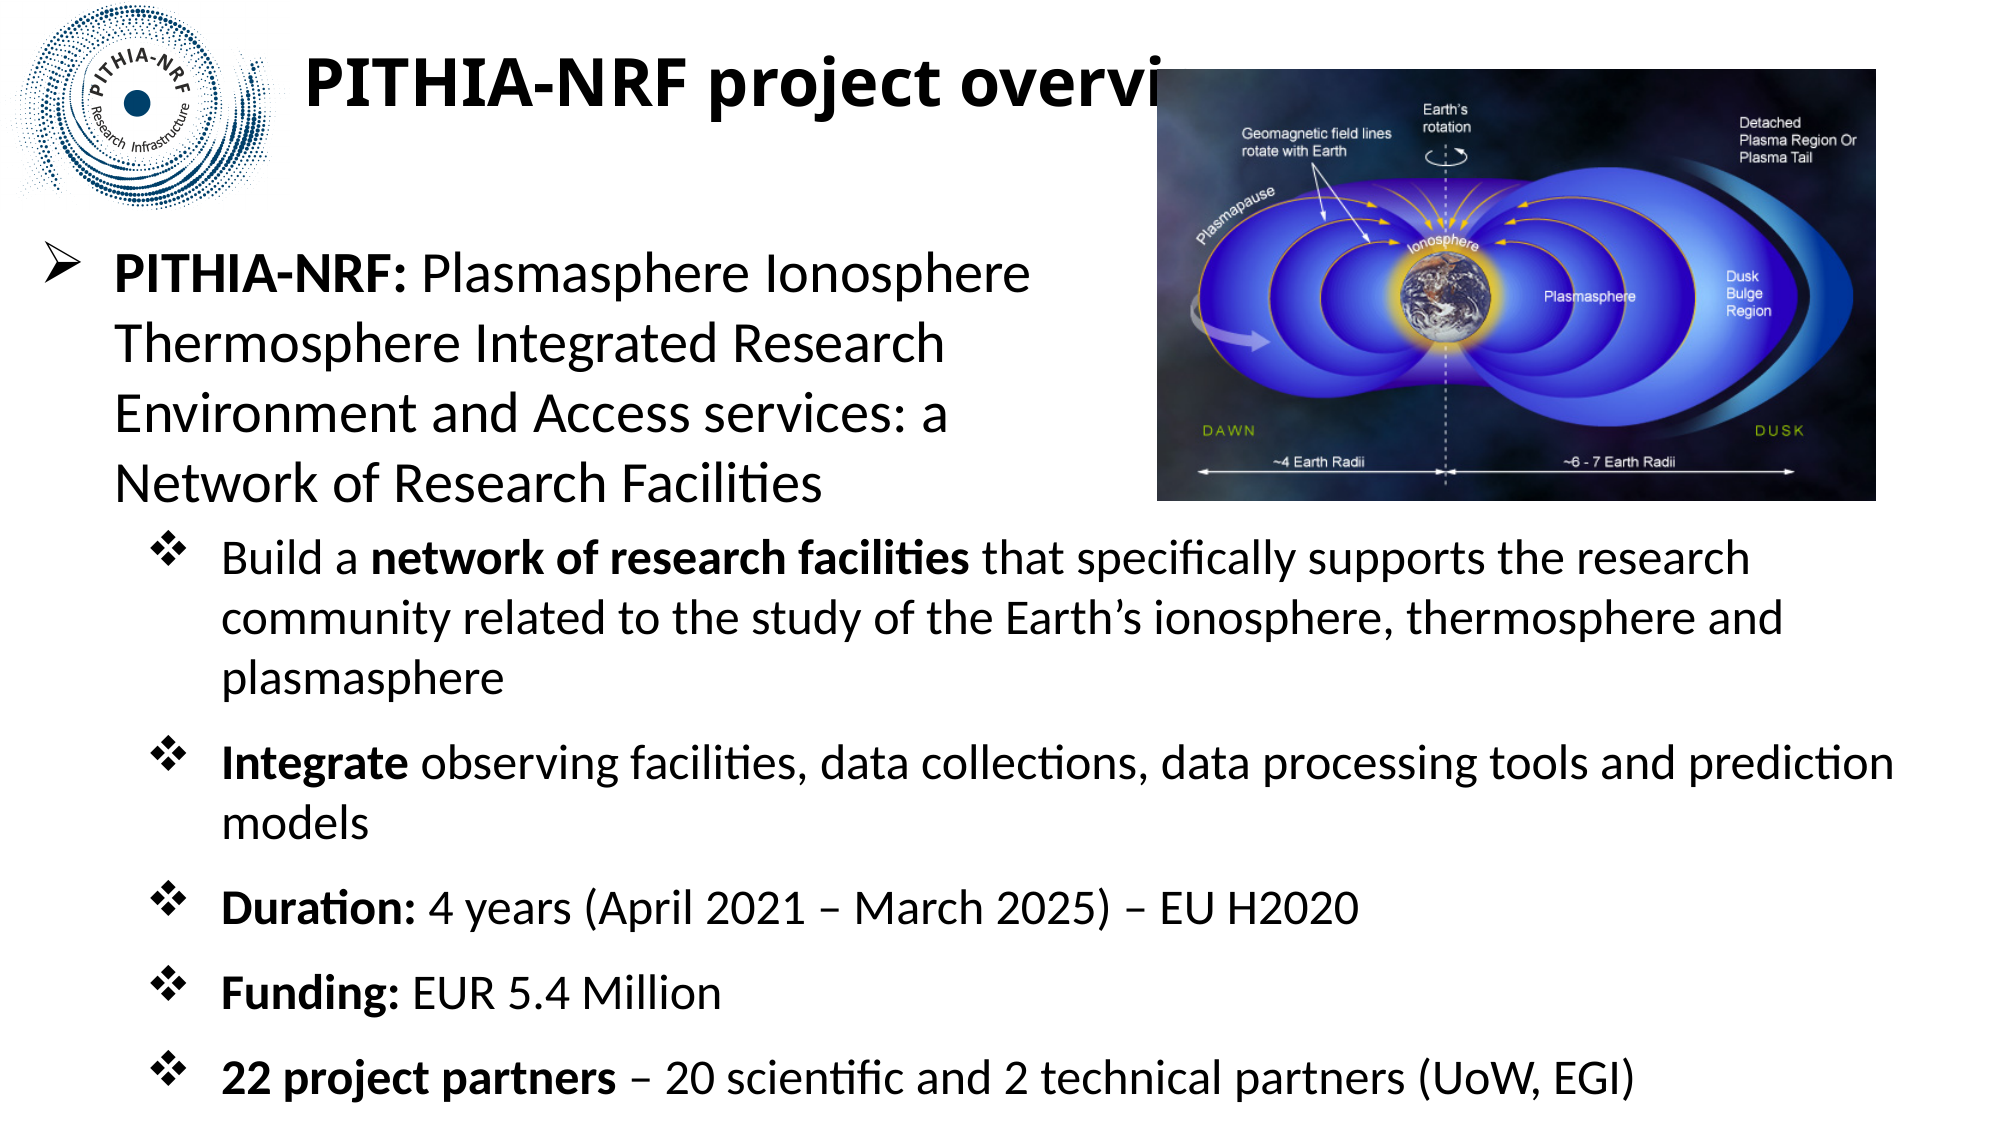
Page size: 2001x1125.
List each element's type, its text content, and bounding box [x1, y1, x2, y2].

text_box PITHIA-NRF: Plasmasphere Ionosphere Thermosphere Integrated Research Environment and Access services: a Network of Research Facilities [25, 227, 1157, 522]
picture [0, 1, 290, 211]
picture [1156, 69, 1876, 501]
title PITHIA-NRF project overview [290, 18, 1980, 152]
text_box Build a network of research facilities that specifically supports the research community related to the study of the Earth’s ionosphere, thermosphere and plasmasphere Integrate observing facilities, data collections, data processing tools and prediction models Duration: 4 years (April 2021 – March 2025) – EU H2020 Funding: EUR 5.4 Million 22 project partners – 20 scientific and 2 technical partners (UoW, EGI) [56, 517, 1944, 1112]
